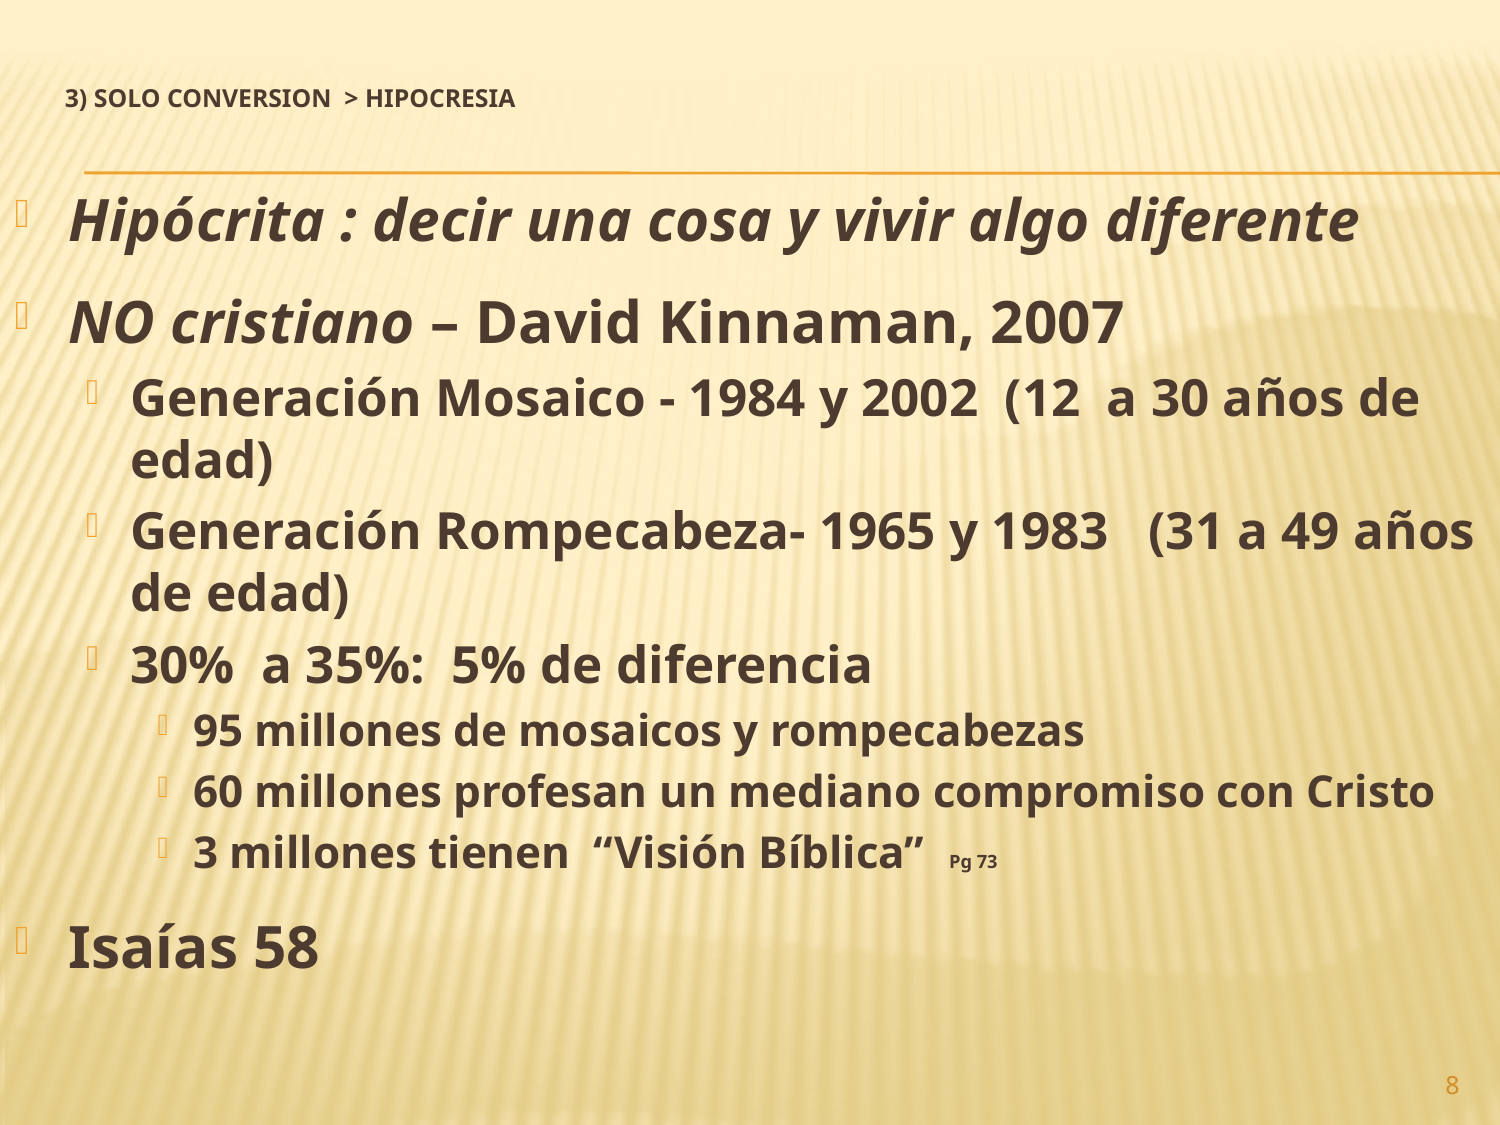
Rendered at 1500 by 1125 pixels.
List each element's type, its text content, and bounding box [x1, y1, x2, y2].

title 3) SOLO CONVERSION > HIPOCRESIA [50, 75, 1475, 150]
list Hipócrita : decir una cosa y vivir algo diferente NO cristiano – David Kinnaman, 2007 Generación Mosaico - 1984 y 2002 (12 a 30 años de edad) Generación Rompecabeza- 1965 y 1983 (31 a 49 años de edad) 30% a 35%: 5% de diferencia 95 millones de mosaicos y rompecabezas 60 millones profesan un mediano compromiso con Cristo 3 millones tienen “Visión Bíblica” Pg 73 Isaías 58 [0, 174, 1500, 1005]
slide_number 8 [1350, 1061, 1475, 1103]
